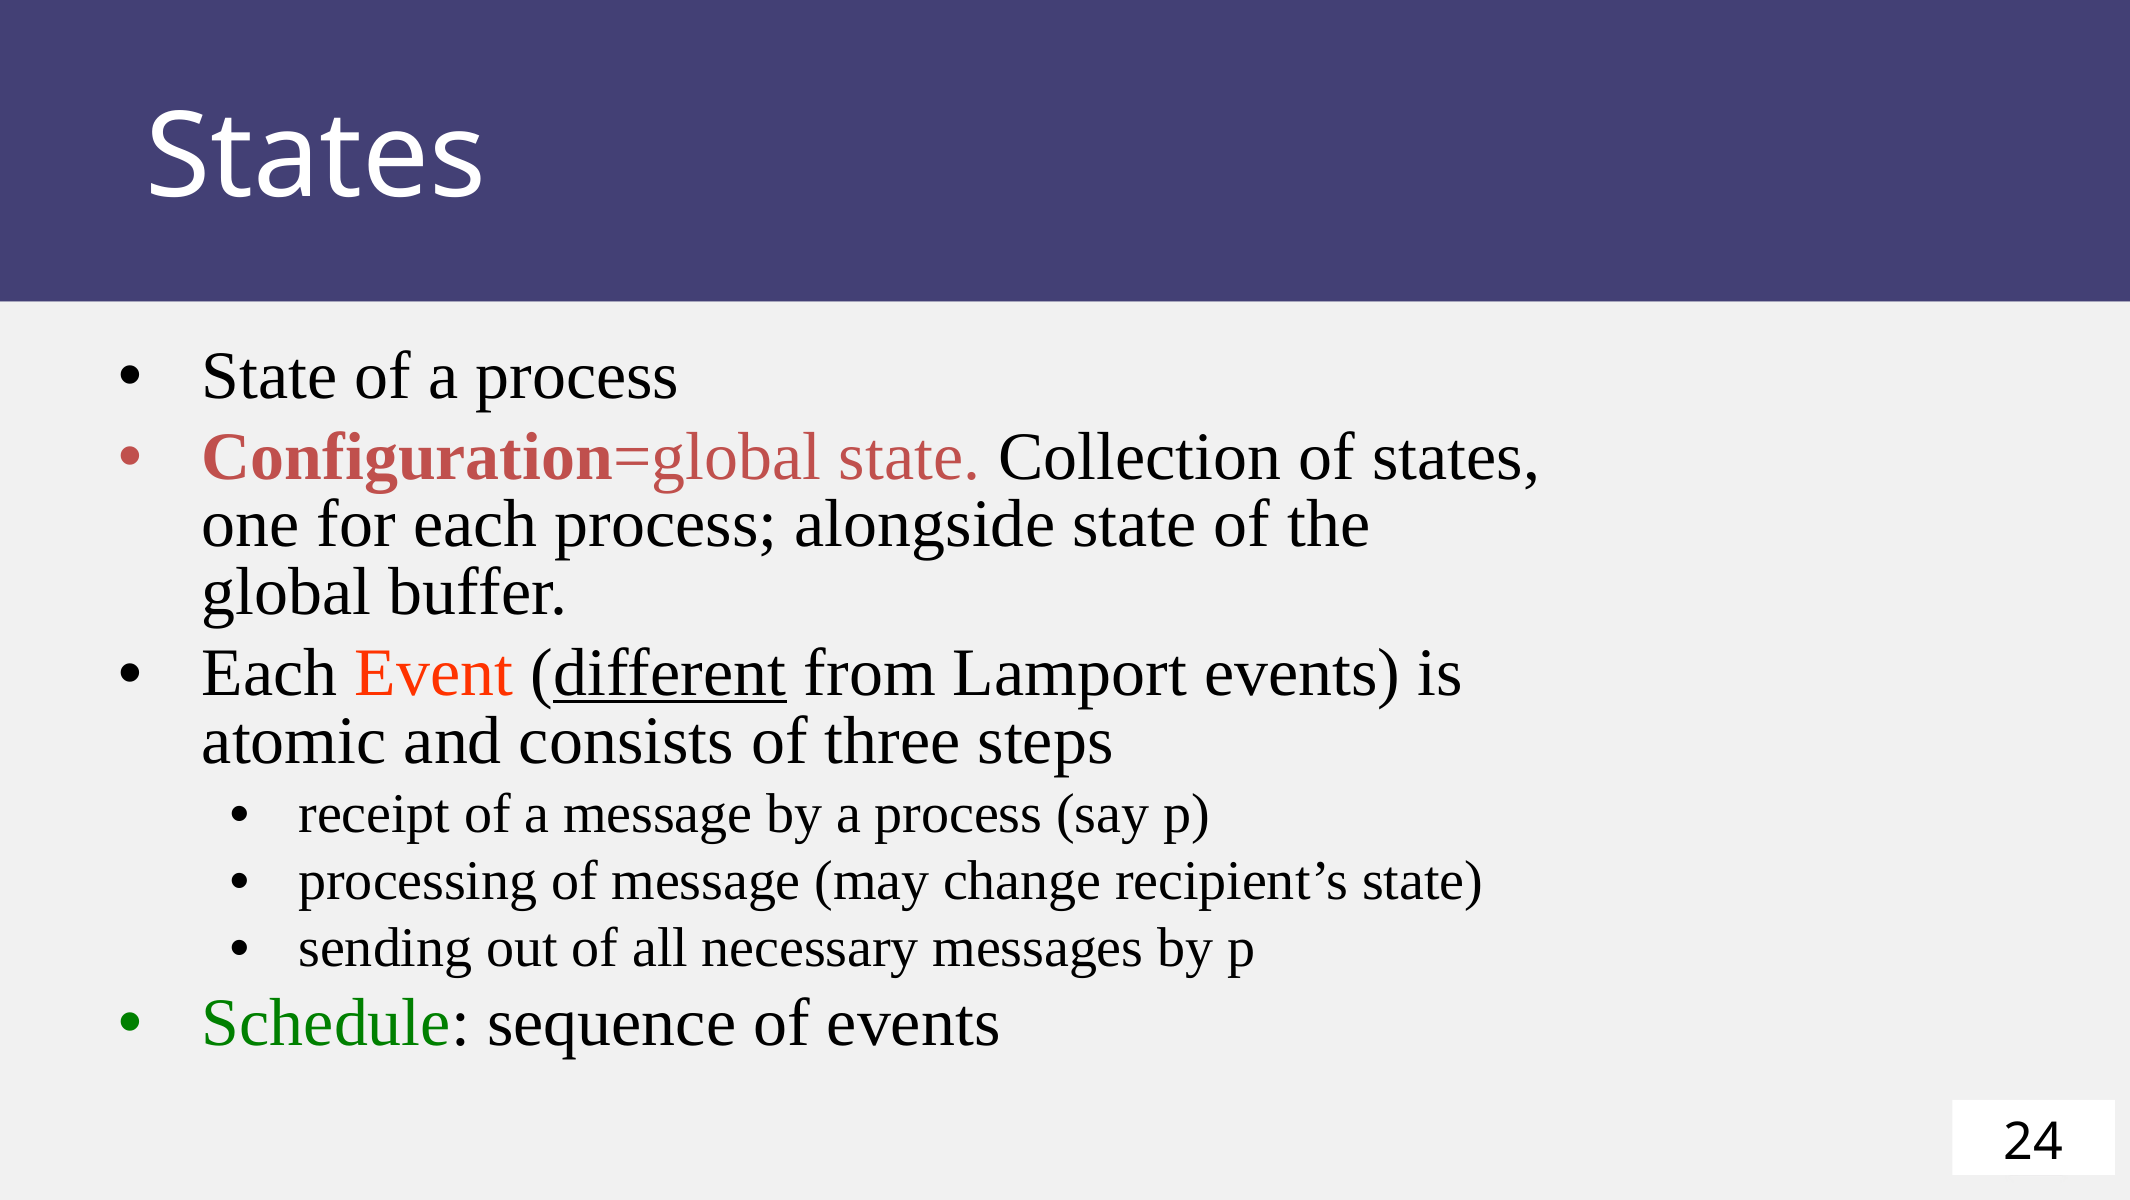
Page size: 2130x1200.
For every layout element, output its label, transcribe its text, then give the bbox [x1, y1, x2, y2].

text_box 24 [1952, 1099, 2115, 1175]
list State of a process Configuration=global state. Collection of states, one for each process; alongside state of the global buffer. Each Event (different from Lamport events) is atomic and consists of three steps receipt of a message by a process (say p) processing of message (may change recipient’s state) sending out of all necessary messages by p Schedule: sequence of events [97, 333, 1580, 1072]
text_box States [124, 66, 2042, 249]
picture [0, 0, 2130, 1200]
